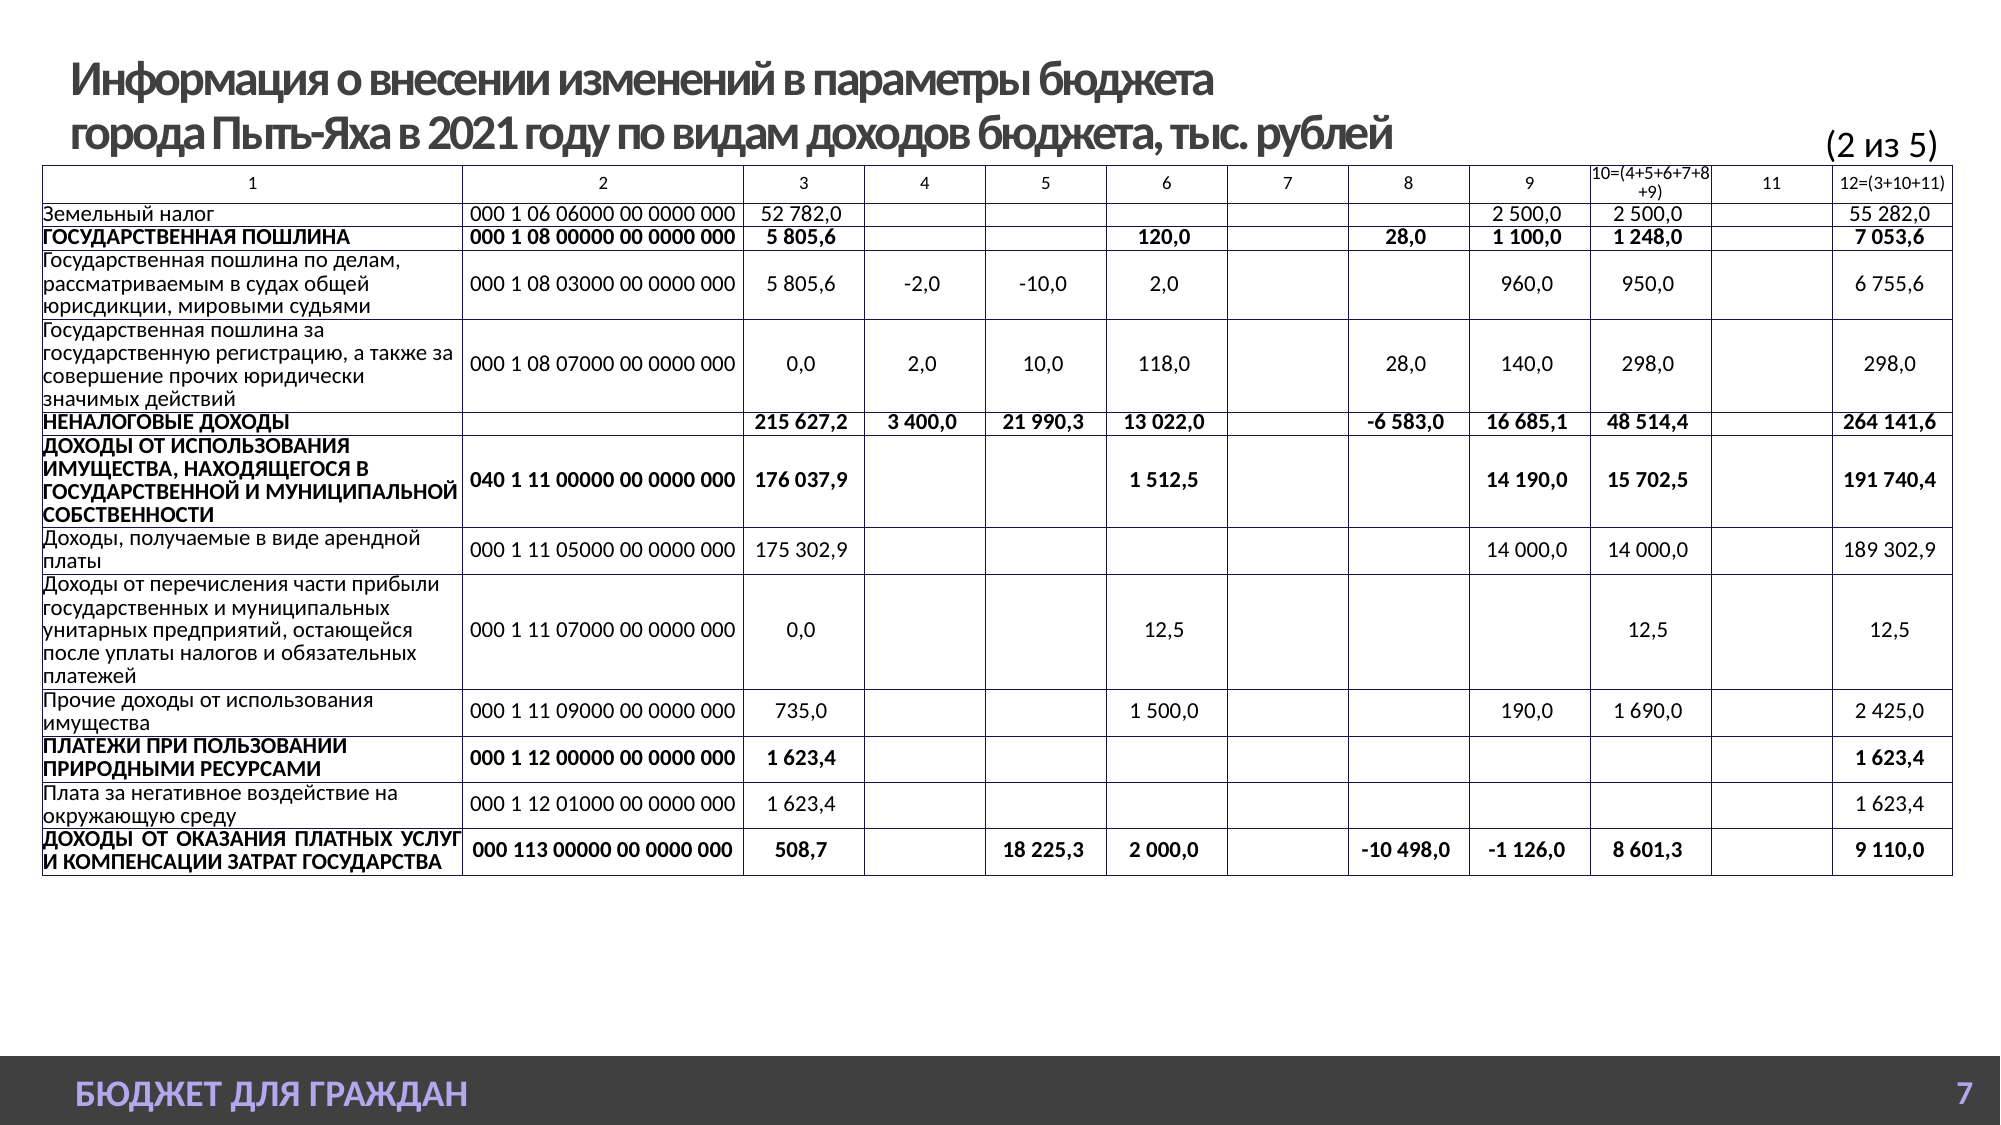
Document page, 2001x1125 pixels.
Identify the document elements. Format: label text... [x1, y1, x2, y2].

table_cell 28,0 [1349, 227, 1469, 250]
table_cell [1591, 783, 1711, 828]
table_cell -10 498,0 [1349, 829, 1469, 875]
table_cell 1 500,0 [1107, 690, 1227, 736]
table_cell [1228, 575, 1348, 689]
table_cell 55 282,0 [1833, 204, 1952, 226]
table_cell [986, 690, 1106, 736]
table_cell [1228, 737, 1348, 782]
table_cell 735,0 [744, 690, 864, 736]
table_cell ПЛАТЕЖИ ПРИ ПОЛЬЗОВАНИИ ПРИРОДНЫМИ РЕСУРСАМИ [43, 737, 462, 782]
table_cell 2,0 [865, 320, 985, 412]
table_cell 176 037,9 [744, 436, 864, 527]
table_cell [986, 436, 1106, 527]
table_cell 298,0 [1591, 320, 1711, 412]
table_cell 15 702,5 [1591, 436, 1711, 527]
table_cell 960,0 [1470, 251, 1590, 319]
table_cell 18 225,3 [986, 829, 1106, 875]
table_header 11 [1712, 166, 1832, 203]
table_cell 950,0 [1591, 251, 1711, 319]
table_cell [1228, 690, 1348, 736]
table_cell 14 000,0 [1591, 528, 1711, 574]
table_cell Плата за негативное воздействие на окружающую среду [43, 783, 462, 828]
table_cell [986, 528, 1106, 574]
table_cell 000 1 11 09000 00 0000 000 [463, 690, 743, 736]
table_cell 3 400,0 [865, 413, 985, 435]
table_cell 1 100,0 [1470, 227, 1590, 250]
table_cell [1470, 575, 1590, 689]
table_cell 1 512,5 [1107, 436, 1227, 527]
table_header 9 [1470, 166, 1590, 203]
table_header 4 [865, 166, 985, 203]
table_cell 6 755,6 [1833, 251, 1952, 319]
table_cell [1107, 528, 1227, 574]
table_cell 8 601,3 [1591, 829, 1711, 875]
table_header 8 [1349, 166, 1469, 203]
table_header 6 [1107, 166, 1227, 203]
table_cell 175 302,9 [744, 528, 864, 574]
table_cell [1107, 783, 1227, 828]
table_cell -2,0 [865, 251, 985, 319]
table_cell [865, 575, 985, 689]
table_cell 1 623,4 [744, 783, 864, 828]
table_cell 1 623,4 [1833, 737, 1952, 782]
table_cell [1712, 829, 1832, 875]
table_cell [1712, 783, 1832, 828]
table_cell 21 990,3 [986, 413, 1106, 435]
table_cell Прочие доходы от использования имущества [43, 690, 462, 736]
table_header 1 [43, 166, 462, 203]
table_cell 298,0 [1833, 320, 1952, 412]
table_cell ГОСУДАРСТВЕННАЯ ПОШЛИНА [43, 227, 462, 250]
table_cell [1470, 783, 1590, 828]
table_cell НЕНАЛОГОВЫЕ ДОХОДЫ [43, 413, 462, 435]
table_cell 12,5 [1833, 575, 1952, 689]
table_cell Доходы от перечисления части прибыли государственных и муниципальных унитарных предприятий, остающейся после уплаты налогов и обязательных платежей [43, 575, 462, 689]
table_cell [1349, 436, 1469, 527]
table_cell 10,0 [986, 320, 1106, 412]
table_header 3 [744, 166, 864, 203]
table_cell 14 190,0 [1470, 436, 1590, 527]
table_cell -6 583,0 [1349, 413, 1469, 435]
text_box (2 из 5) [1783, 113, 1954, 173]
table_cell [1107, 737, 1227, 782]
table_cell [865, 528, 985, 574]
table_cell [1349, 737, 1469, 782]
table_cell 9 110,0 [1833, 829, 1952, 875]
table_cell 189 302,9 [1833, 528, 1952, 574]
table_cell [1349, 204, 1469, 226]
table_cell 000 1 12 00000 00 0000 000 [463, 737, 743, 782]
table_cell [1349, 575, 1469, 689]
table_cell [865, 829, 985, 875]
table_header 2 [463, 166, 743, 203]
table_cell [865, 204, 985, 226]
table_cell 0,0 [744, 320, 864, 412]
table_cell Доходы, получаемые в виде арендной платы [43, 528, 462, 574]
slide_number 7 [1929, 1056, 2000, 1125]
table_cell Государственная пошлина по делам, рассматриваемым в судах общей юрисдикции, мировыми судьями [43, 251, 462, 319]
table_cell [986, 575, 1106, 689]
table_cell [1712, 575, 1832, 689]
table_cell 000 1 12 01000 00 0000 000 [463, 783, 743, 828]
table_cell [1712, 320, 1832, 412]
table_cell [1712, 227, 1832, 250]
table_cell 040 1 11 00000 00 0000 000 [463, 436, 743, 527]
table_cell 000 1 11 05000 00 0000 000 [463, 528, 743, 574]
table_cell 264 141,6 [1833, 413, 1952, 435]
table_cell [865, 436, 985, 527]
table_cell 120,0 [1107, 227, 1227, 250]
table_cell 14 000,0 [1470, 528, 1590, 574]
table_cell [1349, 690, 1469, 736]
table_cell 2 500,0 [1470, 204, 1590, 226]
table_cell [1712, 528, 1832, 574]
title Информация о внесении изменений в параметры бюджета города Пыть-Яха в 2021 году по видам доходов бюджета, тыс. рублей [70, 70, 1930, 142]
table_cell [1228, 436, 1348, 527]
table_cell 12,5 [1107, 575, 1227, 689]
table_cell 1 690,0 [1591, 690, 1711, 736]
footer БЮДЖЕТ ДЛЯ ГРАЖДАН [0, 1056, 1929, 1125]
table_cell ДОХОДЫ ОТ ОКАЗАНИЯ ПЛАТНЫХ УСЛУГ И КОМПЕНСАЦИИ ЗАТРАТ ГОСУДАРСТВА [43, 829, 462, 875]
table_cell 5 805,6 [744, 227, 864, 250]
table_cell 2,0 [1107, 251, 1227, 319]
table_cell [1228, 320, 1348, 412]
table_cell 2 000,0 [1107, 829, 1227, 875]
table_cell [463, 413, 743, 435]
table_cell [1712, 204, 1832, 226]
table_cell 48 514,4 [1591, 413, 1711, 435]
table_cell 000 1 06 06000 00 0000 000 [463, 204, 743, 226]
table_cell 000 113 00000 00 0000 000 [463, 829, 743, 875]
table_cell [986, 204, 1106, 226]
table_cell 215 627,2 [744, 413, 864, 435]
table_cell 140,0 [1470, 320, 1590, 412]
table_cell 000 1 08 07000 00 0000 000 [463, 320, 743, 412]
table_cell 118,0 [1107, 320, 1227, 412]
table_cell 1 623,4 [744, 737, 864, 782]
table_cell [1470, 737, 1590, 782]
table_cell 2 500,0 [1591, 204, 1711, 226]
table_cell 5 805,6 [744, 251, 864, 319]
table_cell [1712, 737, 1832, 782]
table_cell [1712, 251, 1832, 319]
table_cell 13 022,0 [1107, 413, 1227, 435]
table_cell [1228, 204, 1348, 226]
table_cell 1 623,4 [1833, 783, 1952, 828]
table_cell 000 1 11 07000 00 0000 000 [463, 575, 743, 689]
table_cell [1228, 413, 1348, 435]
table_cell ДОХОДЫ ОТ ИСПОЛЬЗОВАНИЯ ИМУЩЕСТВА, НАХОДЯЩЕГОСЯ В ГОСУДАРСТВЕННОЙ И МУНИЦИПАЛЬНОЙ СОБСТВЕННОСТИ [43, 436, 462, 527]
table_cell [1712, 436, 1832, 527]
table_header 10=(4+5+6+7+8+9) [1591, 166, 1711, 203]
table_cell [1712, 413, 1832, 435]
table_cell [1228, 783, 1348, 828]
table_cell [865, 227, 985, 250]
table_header 12=(3+10+11) [1833, 173, 1952, 203]
table_cell [986, 737, 1106, 782]
table_cell 000 1 08 03000 00 0000 000 [463, 251, 743, 319]
table_cell 28,0 [1349, 320, 1469, 412]
table_cell -10,0 [986, 251, 1106, 319]
table_cell 0,0 [744, 575, 864, 689]
table_cell [865, 690, 985, 736]
table_cell 12,5 [1591, 575, 1711, 689]
table_cell [1228, 829, 1348, 875]
table_cell 16 685,1 [1470, 413, 1590, 435]
table_cell [1228, 227, 1348, 250]
table_cell [1349, 251, 1469, 319]
table_cell Государственная пошлина за государственную регистрацию, а также за совершение прочих юридически значимых действий [43, 320, 462, 412]
table_cell [865, 737, 985, 782]
table_header 5 [986, 166, 1106, 203]
table_cell [1591, 737, 1711, 782]
table_cell 191 740,4 [1833, 436, 1952, 527]
table_cell 52 782,0 [744, 204, 864, 226]
table_cell [986, 227, 1106, 250]
table_header 7 [1228, 166, 1348, 203]
table_cell 508,7 [744, 829, 864, 875]
table_cell Земельный налог [43, 204, 462, 226]
table_cell [1349, 528, 1469, 574]
table_cell [1228, 528, 1348, 574]
table_cell [986, 783, 1106, 828]
table_cell 2 425,0 [1833, 690, 1952, 736]
table_cell 1 248,0 [1591, 227, 1711, 250]
table_cell 190,0 [1470, 690, 1590, 736]
table_cell [1349, 783, 1469, 828]
table_cell [865, 783, 985, 828]
table_cell 000 1 08 00000 00 0000 000 [463, 227, 743, 250]
table_cell [1107, 204, 1227, 226]
table_cell [1712, 690, 1832, 736]
table_cell 7 053,6 [1833, 227, 1952, 250]
table_cell [1228, 251, 1348, 319]
table_cell -1 126,0 [1470, 829, 1590, 875]
